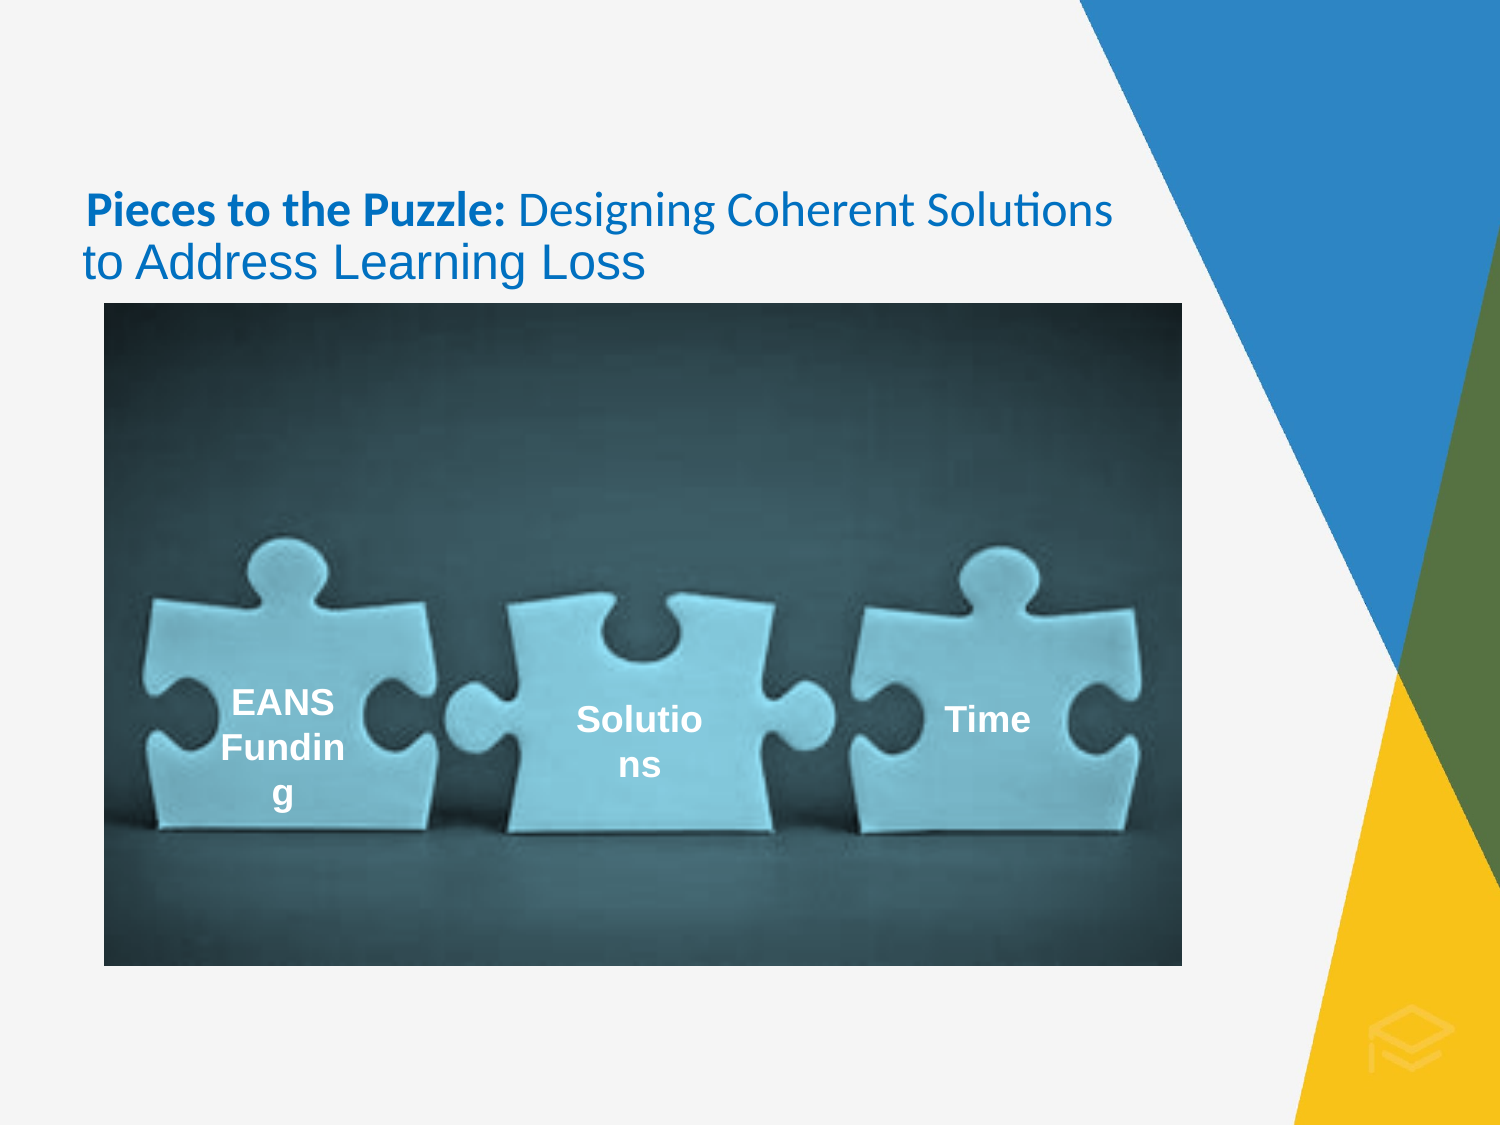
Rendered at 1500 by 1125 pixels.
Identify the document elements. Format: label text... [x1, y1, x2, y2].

text_box to Address Learning Loss [70, 230, 1171, 300]
list Pieces to the Puzzle: Designing Coherent Solutions [70, 183, 1171, 230]
picture [0, 0, 1500, 1125]
